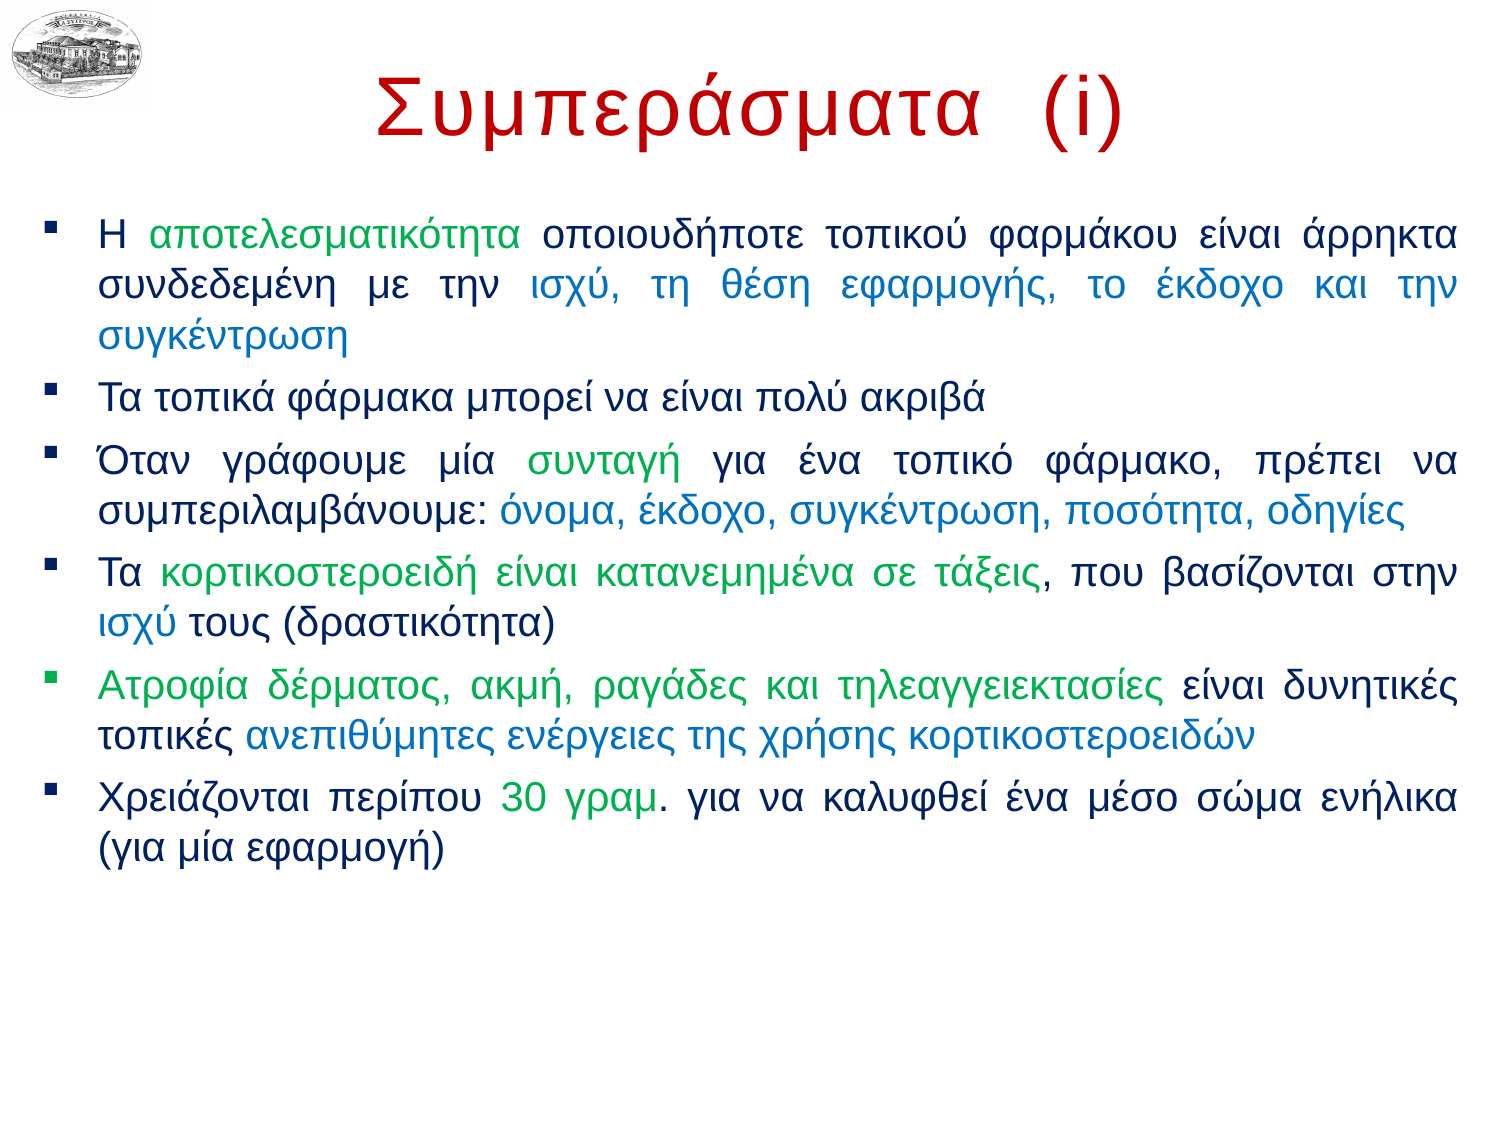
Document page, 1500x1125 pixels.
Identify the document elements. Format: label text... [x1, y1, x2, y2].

text_box Η αποτελεσματικότητα οποιουδήποτε τοπικού φαρμάκου είναι άρρηκτα συνδεδεμένη με την ισχύ, τη θέση εφαρμογής, το έκδοχο και την συγκέντρωση Τα τοπικά φάρμακα μπορεί να είναι πολύ ακριβά Όταν γράφουμε μία συνταγή για ένα τοπικό φάρμακο, πρέπει να συμπεριλαμβάνουμε: όνομα, έκδοχο, συγκέντρωση, ποσότητα, οδηγίες Τα κορτικοστεροειδή είναι κατανεμημένα σε τάξεις, που βασίζονται στην ισχύ τους (δραστικότητα) Ατροφία δέρματος, ακμή, ραγάδες και τηλεαγγειεκτασίες είναι δυνητικές τοπικές ανεπιθύμητες ενέργειες της χρήσης κορτικοστεροειδών Χρειάζονται περίπου 30 γραμ. για να καλυφθεί ένα μέσο σώμα ενήλικα (για μία εφαρμογή) [0, 199, 1500, 1013]
text_box Συμπεράσματα (i) [0, 45, 1500, 161]
picture [2, 1, 152, 106]
